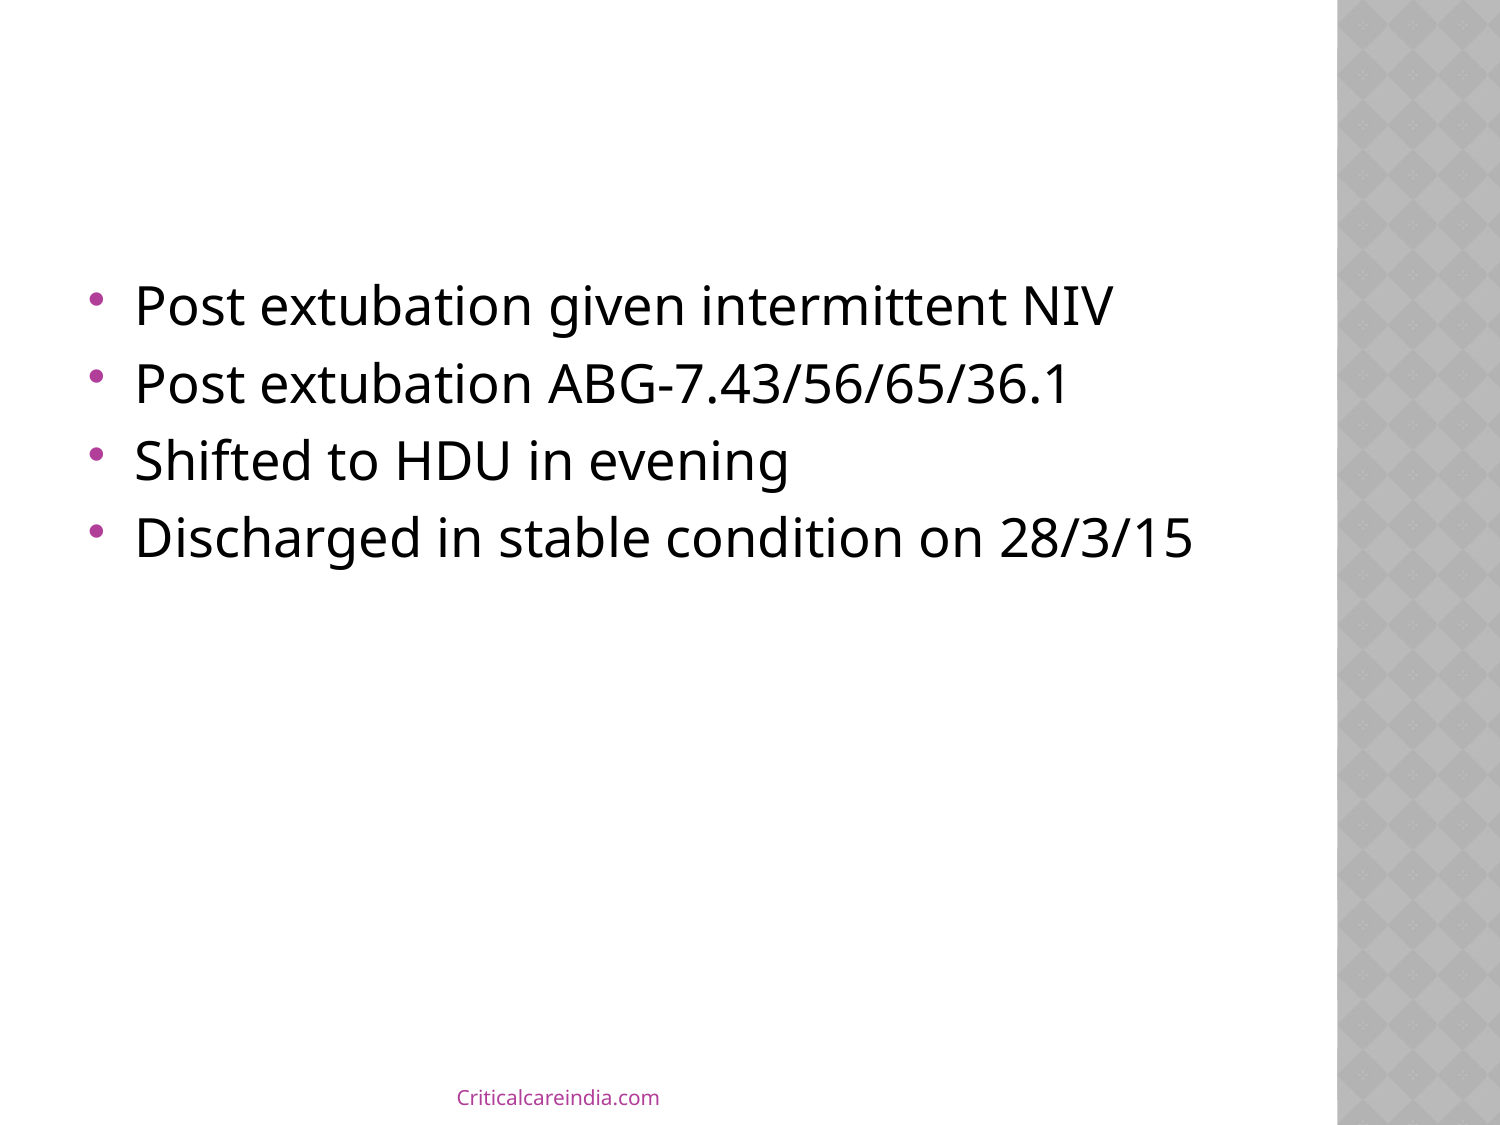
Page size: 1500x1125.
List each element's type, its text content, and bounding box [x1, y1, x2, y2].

footer Criticalcareindia.com [75, 1075, 675, 1114]
list Post extubation given intermittent NIV Post extubation ABG-7.43/56/65/36.1 Shifted to HDU in evening Discharged in stable condition on 28/3/15 [75, 264, 1263, 1059]
